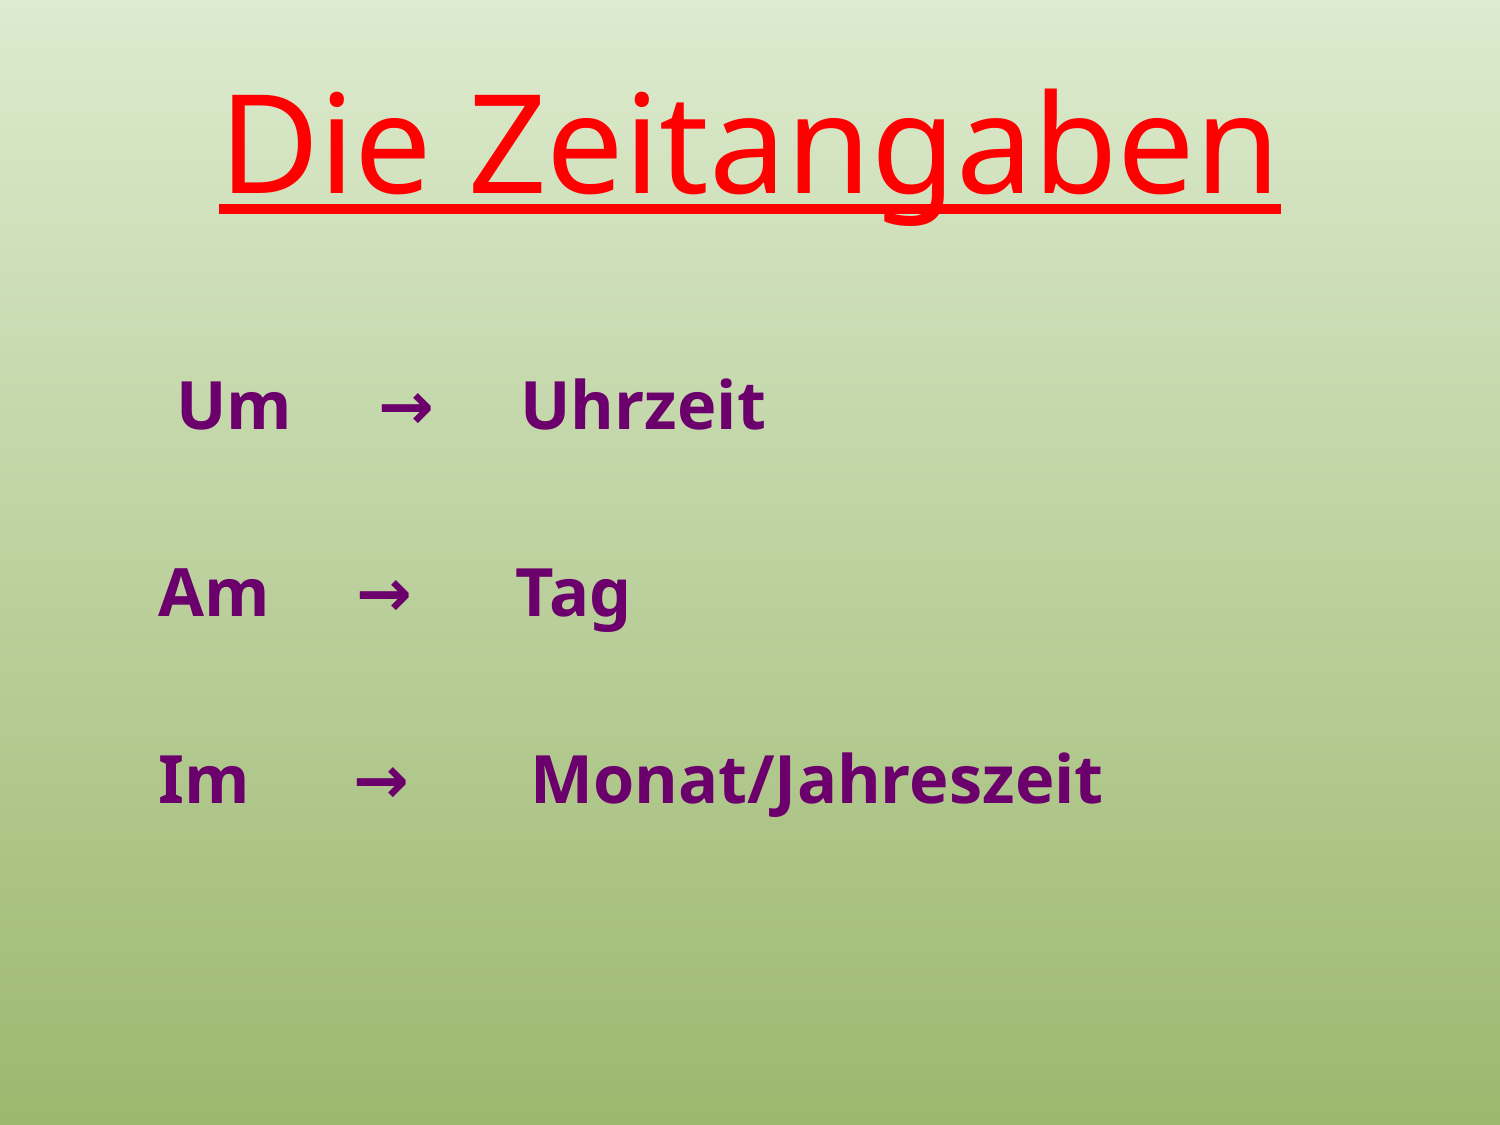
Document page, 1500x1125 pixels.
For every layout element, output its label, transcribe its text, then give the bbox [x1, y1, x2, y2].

title Die Zeitangaben [75, 45, 1425, 233]
list Um → Uhrzeit Am → Tag Im → Monat/Jahreszeit [75, 262, 1425, 1005]
